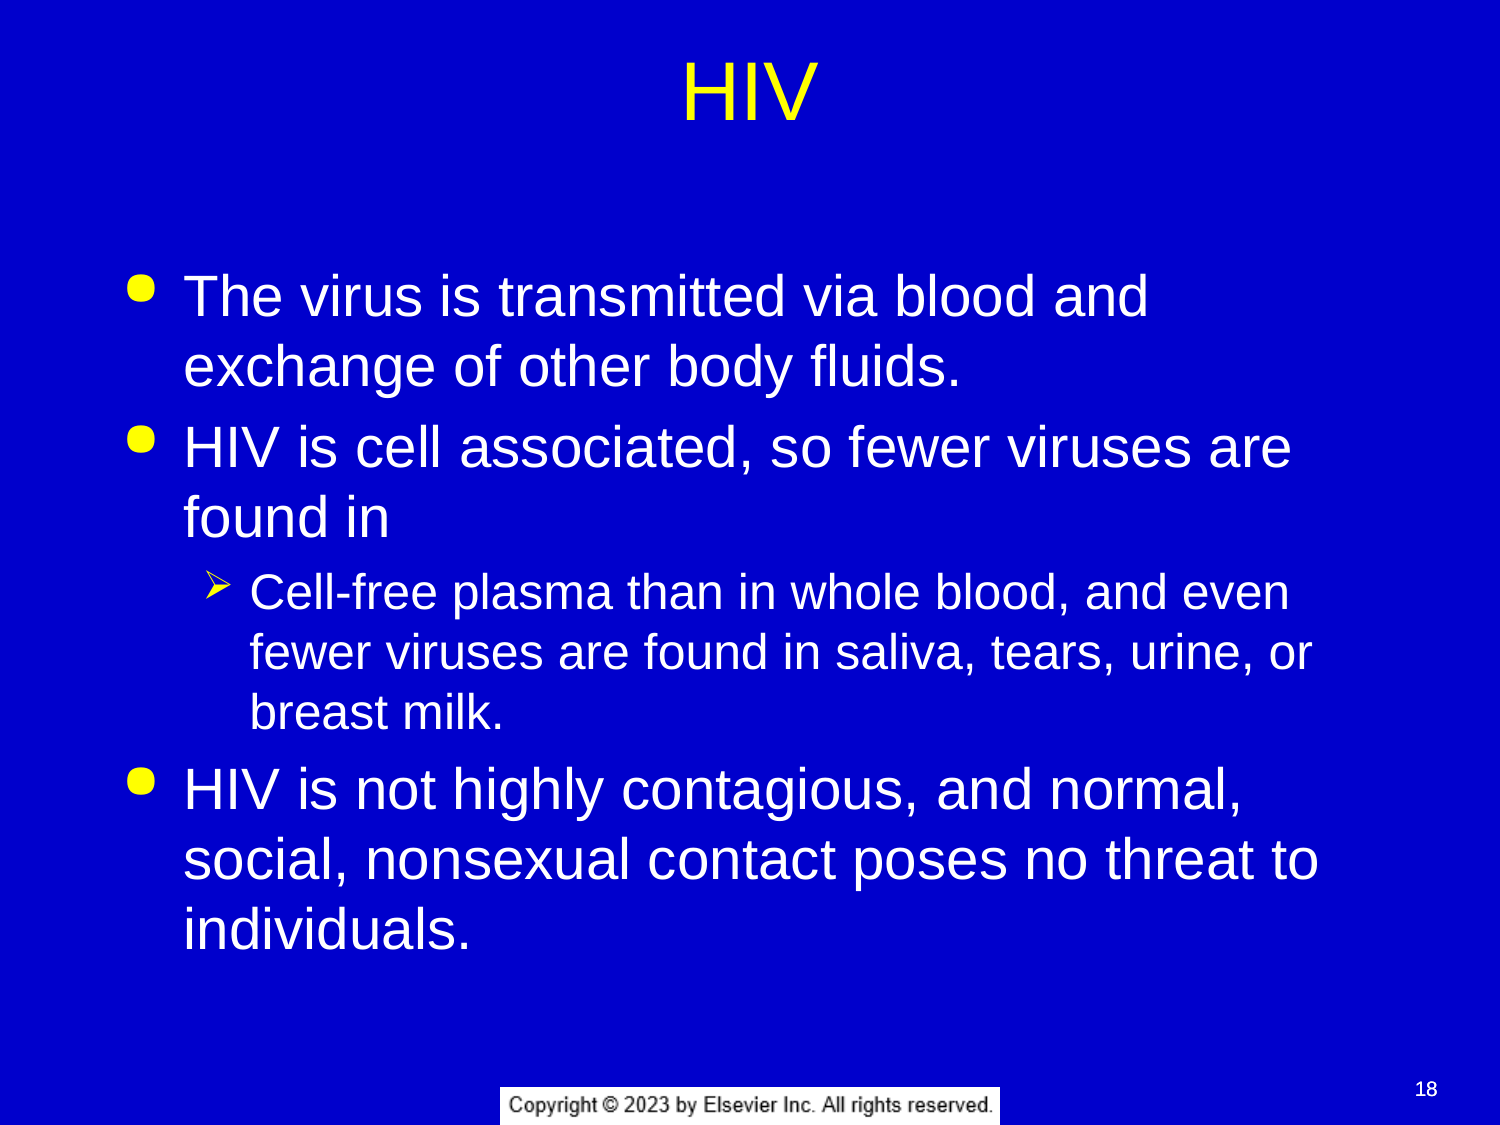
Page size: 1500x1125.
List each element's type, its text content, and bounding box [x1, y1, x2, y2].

title HIV [112, 37, 1388, 238]
list The virus is transmitted via blood and exchange of other body fluids. HIV is cell associated, so fewer viruses are found in Cell-free plasma than in whole blood, and even fewer viruses are found in saliva, tears, urine, or breast milk. HIV is not highly contagious, and normal, social, nonsexual contact poses no threat to individuals. [111, 249, 1388, 982]
picture [500, 1087, 1000, 1125]
